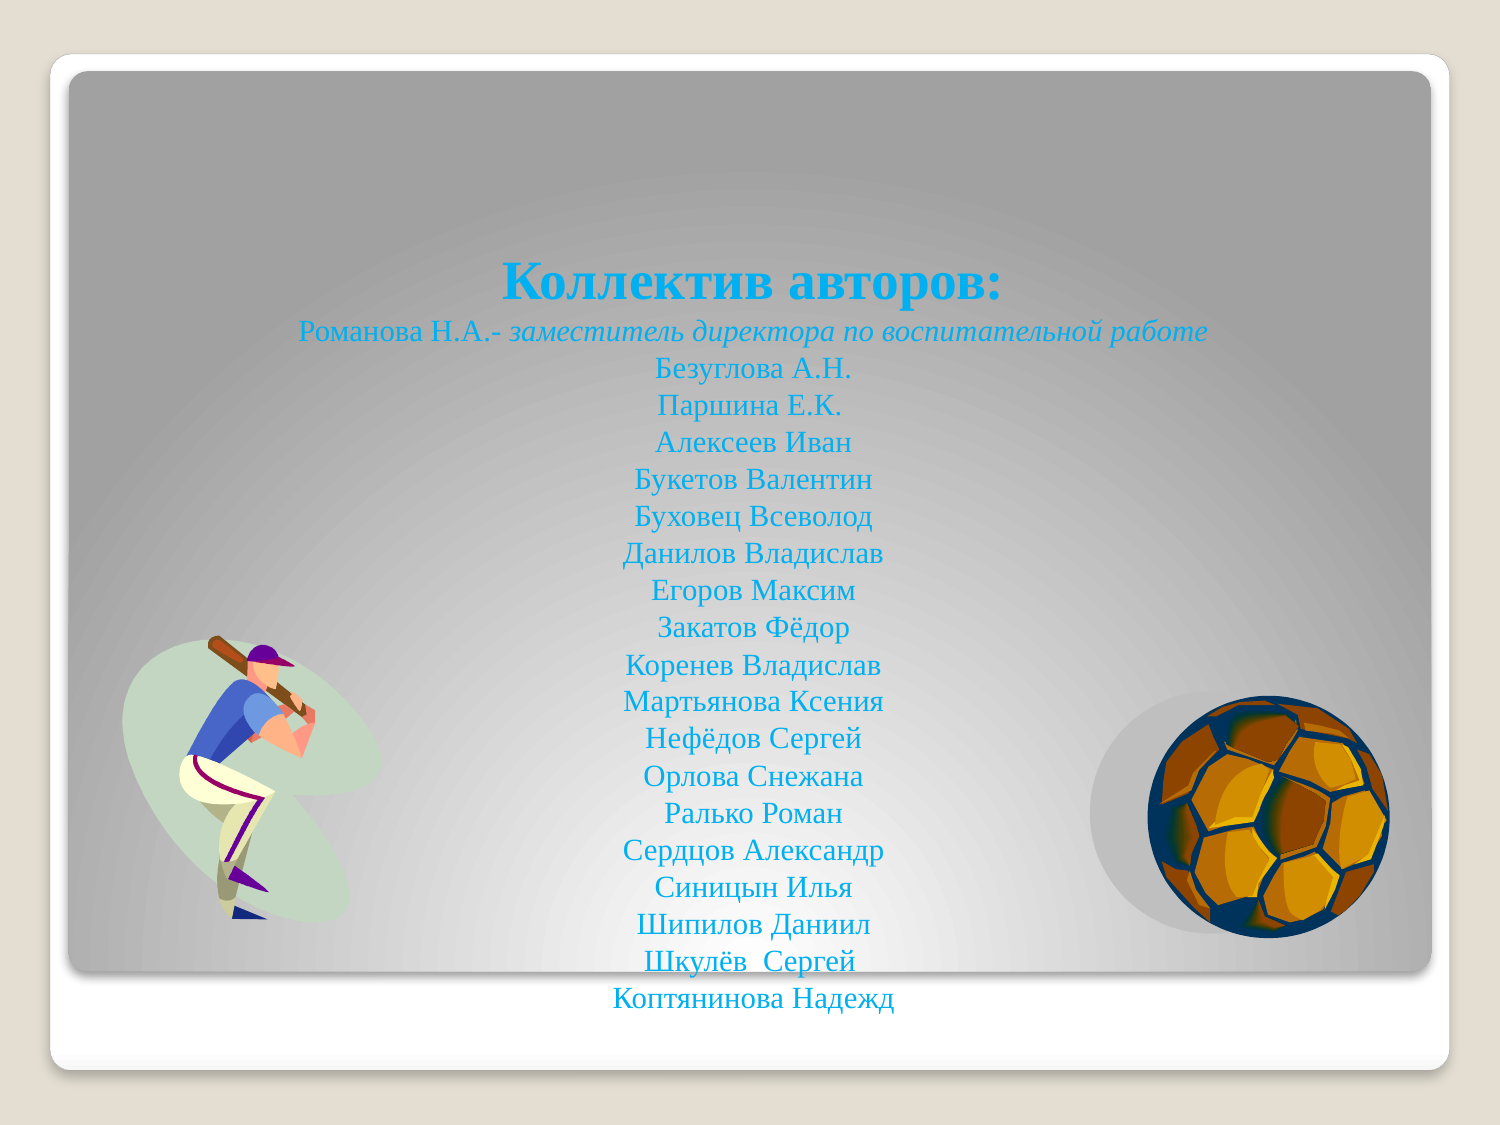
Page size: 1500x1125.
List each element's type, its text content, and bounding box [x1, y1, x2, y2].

picture [116, 630, 387, 928]
title Коллектив авторов: Романова Н.А.- заместитель директора по воспитательной работе Безуглова А.Н. Паршина Е.К. Алексеев Иван Букетов Валентин Буховец Всеволод Данилов Владислав Егоров Максим Закатов Фёдор Коренев Владислав Мартьянова Ксения Нефёдов Сергей Орлова Снежана Ралько Роман Сердцов Александр Синицын Илья Шипилов Даниил Шкулёв Сергей Коптянинова Надежд [82, 23, 1425, 1125]
picture [1089, 691, 1390, 939]
